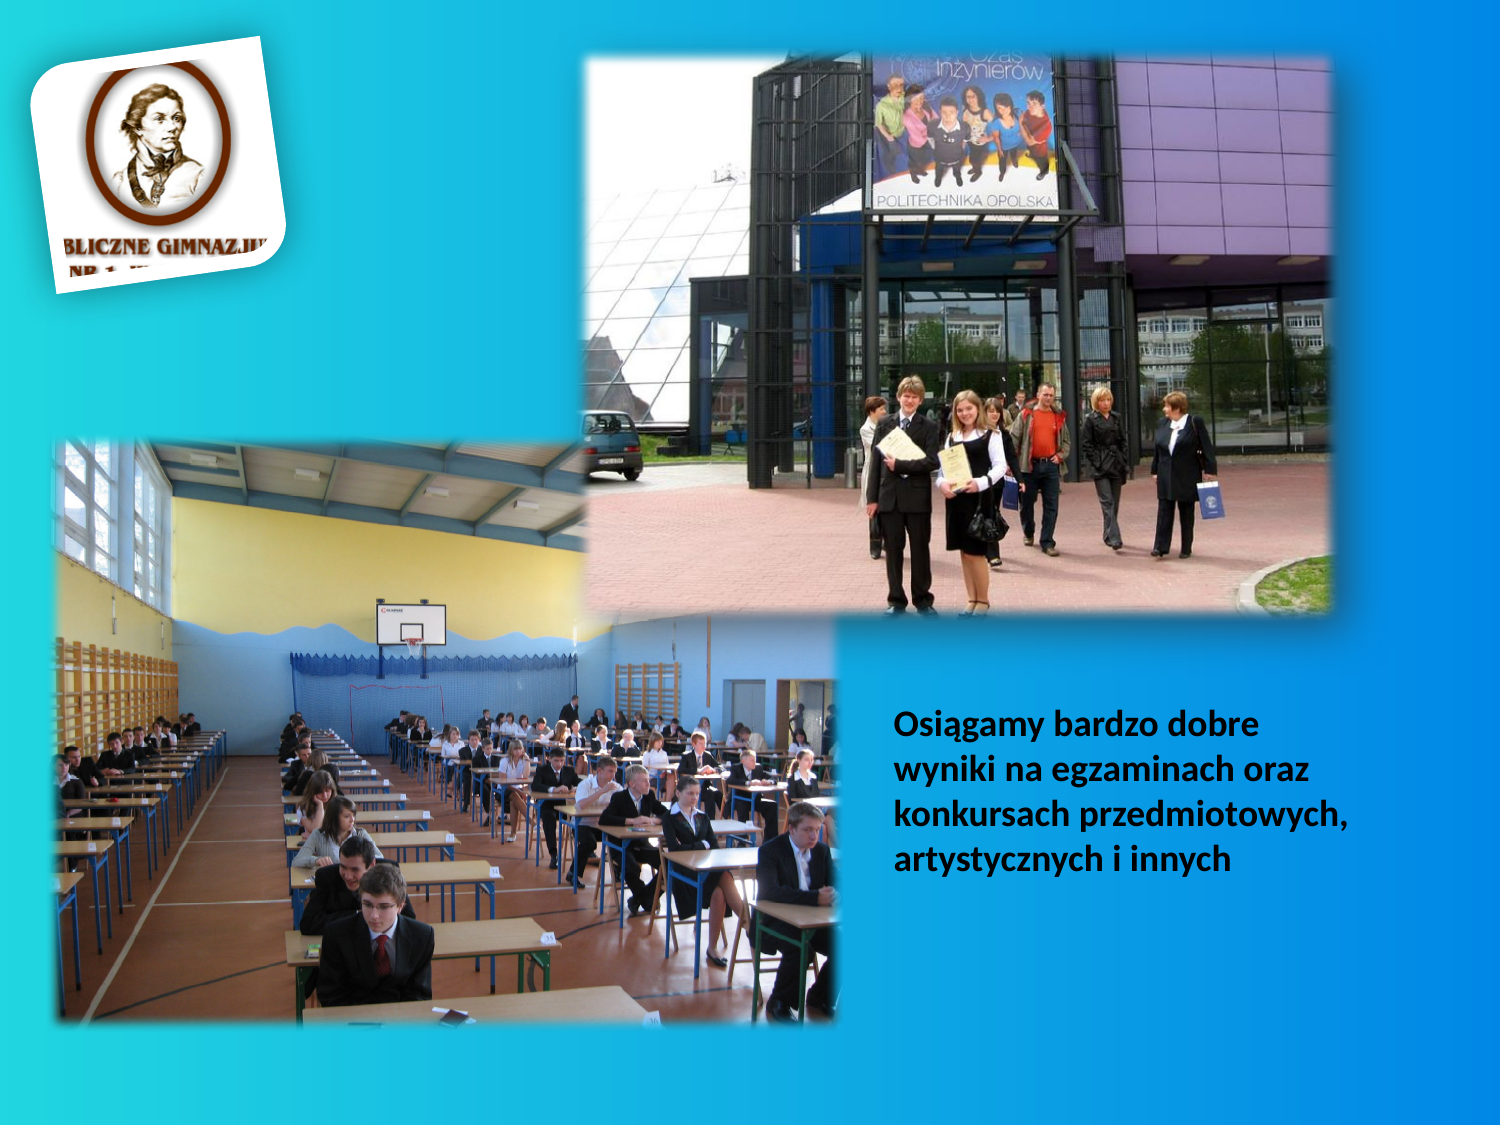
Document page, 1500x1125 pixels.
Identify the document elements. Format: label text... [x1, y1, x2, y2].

picture [573, 46, 1341, 622]
picture [46, 433, 844, 1032]
text_box Osiągamy bardzo dobre wyniki na egzaminach oraz konkursach przedmiotowych, artystycznych i innych [878, 691, 1383, 887]
picture [46, 53, 270, 272]
